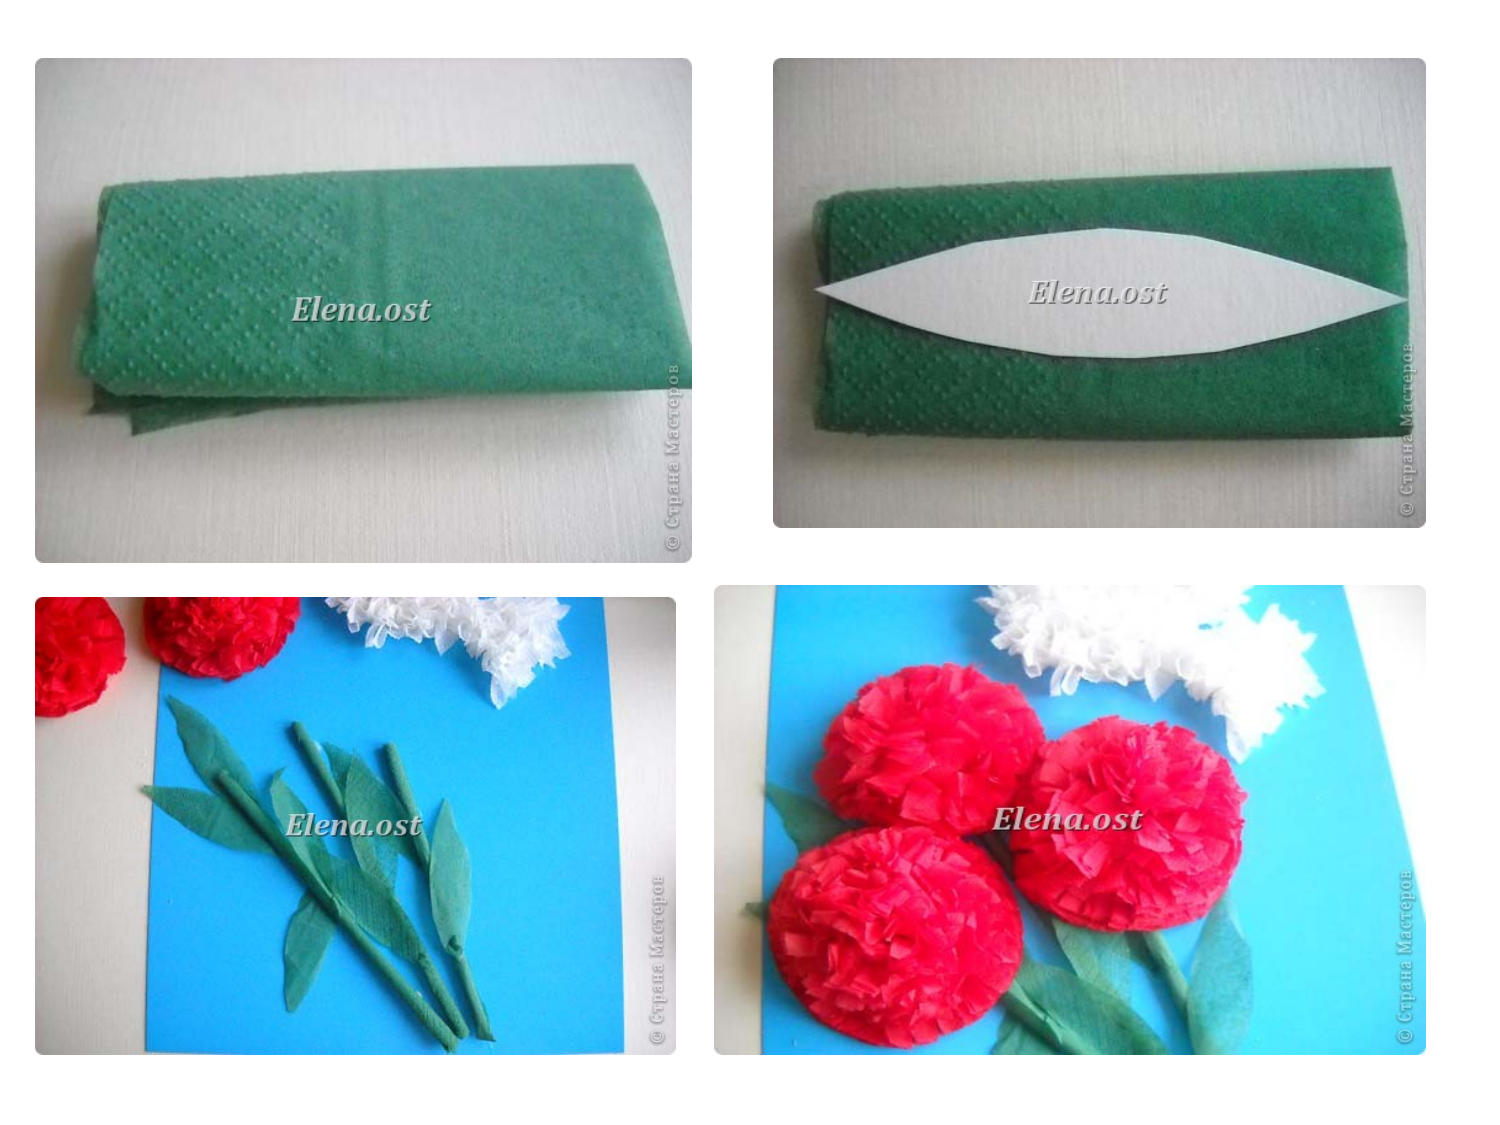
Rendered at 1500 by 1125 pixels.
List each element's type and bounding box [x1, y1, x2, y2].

picture [34, 58, 692, 563]
picture [773, 58, 1426, 528]
picture [714, 585, 1427, 1055]
picture [34, 597, 676, 1055]
